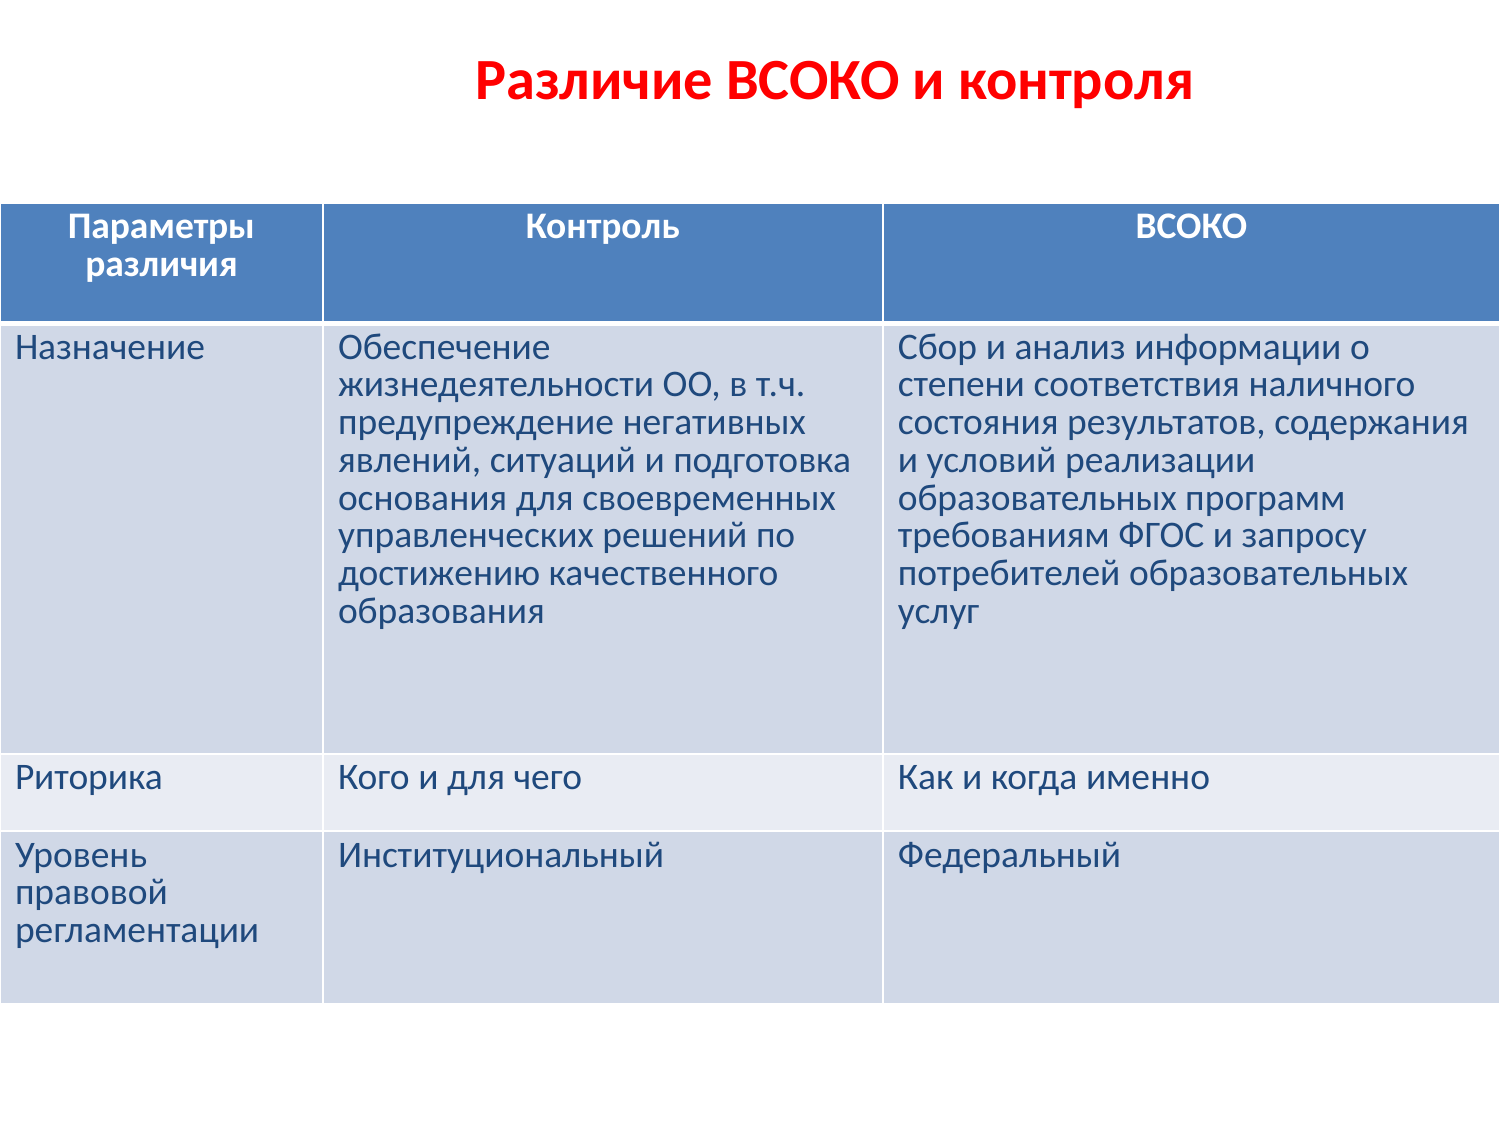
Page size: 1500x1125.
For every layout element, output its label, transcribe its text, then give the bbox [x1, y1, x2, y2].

table_cell Риторика [1, 755, 322, 830]
table_cell Назначение [1, 326, 322, 753]
text_box Различие ВСОКО и контроля [460, 33, 1256, 119]
table_header ВСОКО [884, 204, 1499, 321]
table_cell Как и когда именно [884, 755, 1499, 830]
table_cell Обеспечение жизнедеятельности ОО, в т.ч. предупреждение негативных явлений, ситуаций и подготовка основания для своевременных управленческих решений по достижению качественного образования [324, 326, 882, 753]
table_cell Институциональный [324, 832, 882, 1003]
table_cell Кого и для чего [324, 755, 882, 830]
table_header Параметры различия [1, 204, 322, 321]
table_cell Сбор и анализ информации о степени соответствия наличного состояния результатов, содержания и условий реализации образовательных программ требованиям ФГОС и запросу потребителей образовательных услуг [884, 326, 1499, 753]
table_cell Уровень правовой регламентации [1, 832, 322, 1003]
table_cell Федеральный [884, 832, 1499, 1003]
table_header Контроль [324, 204, 882, 321]
